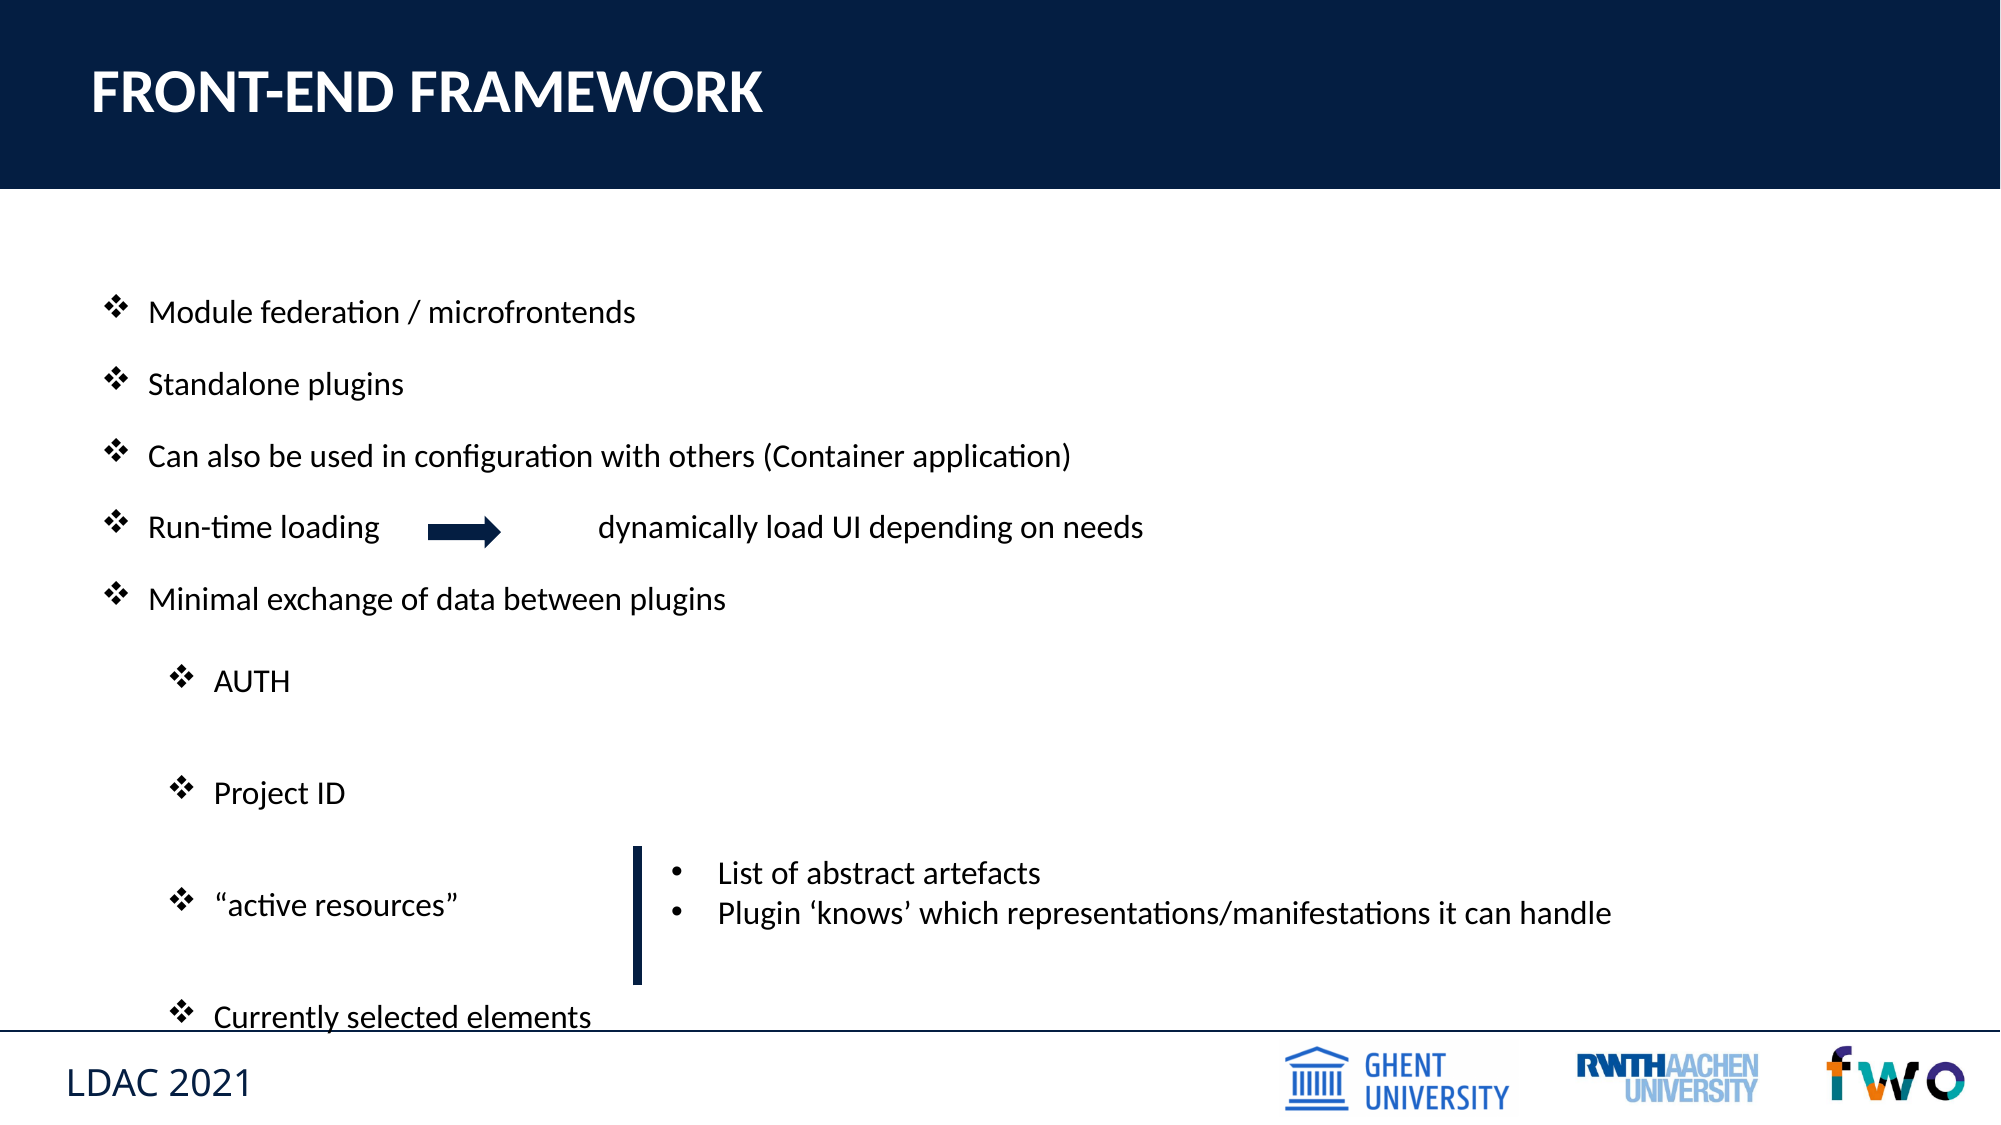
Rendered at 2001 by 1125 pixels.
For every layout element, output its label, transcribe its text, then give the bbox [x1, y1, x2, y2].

text_box [428, 515, 501, 549]
picture [1279, 1039, 1519, 1117]
title Front-end framework [77, 0, 1800, 185]
picture [1575, 1051, 1760, 1106]
list Module federation / microfrontends Standalone plugins Can also be used in configuration with others (Container application) Run-time loading dynamically load UI depending on needs Minimal exchange of data between plugins AUTH Project ID “active resources” Currently selected elements [77, 287, 1880, 940]
text_box List of abstract artefacts Plugin ‘knows’ which representations/manifestations it can handle [656, 844, 2000, 939]
picture [1816, 1043, 1973, 1113]
